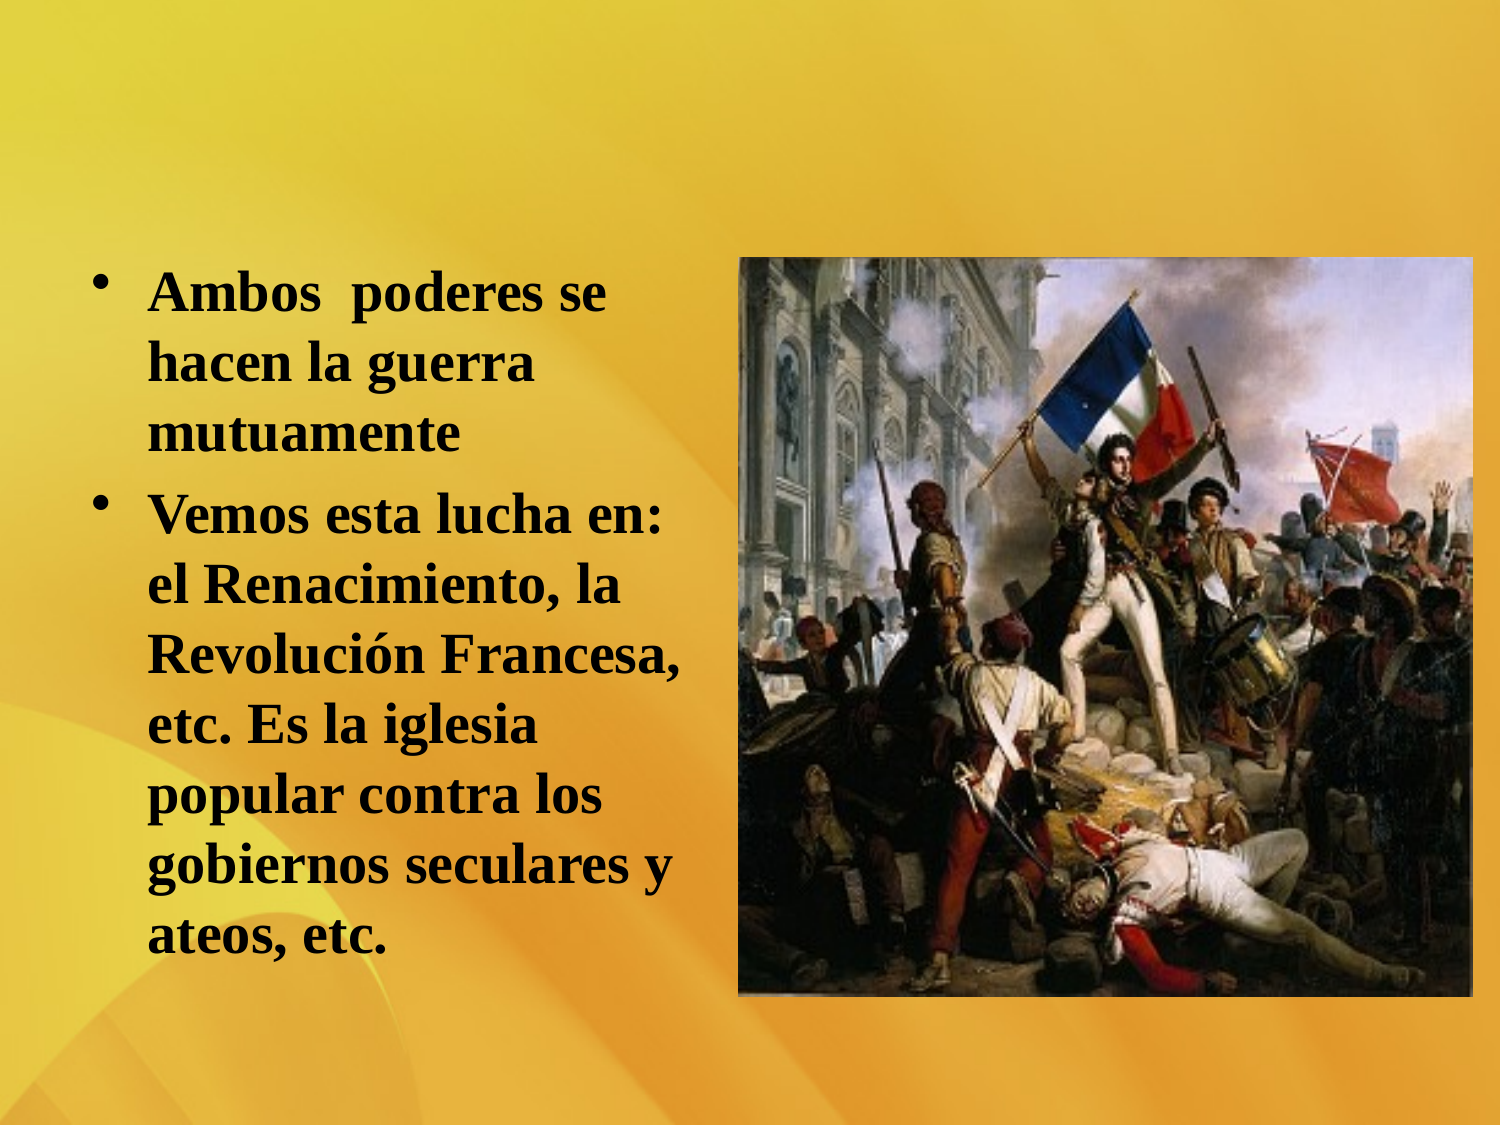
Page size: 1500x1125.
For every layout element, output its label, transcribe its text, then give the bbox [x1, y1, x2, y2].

list Ambos poderes se hacen la guerra mutuamente Vemos esta lucha en: el Renacimiento, la Revolución Francesa, etc. Es la iglesia popular contra los gobiernos seculares y ateos, etc. [75, 245, 704, 1067]
picture [0, 0, 1500, 1125]
